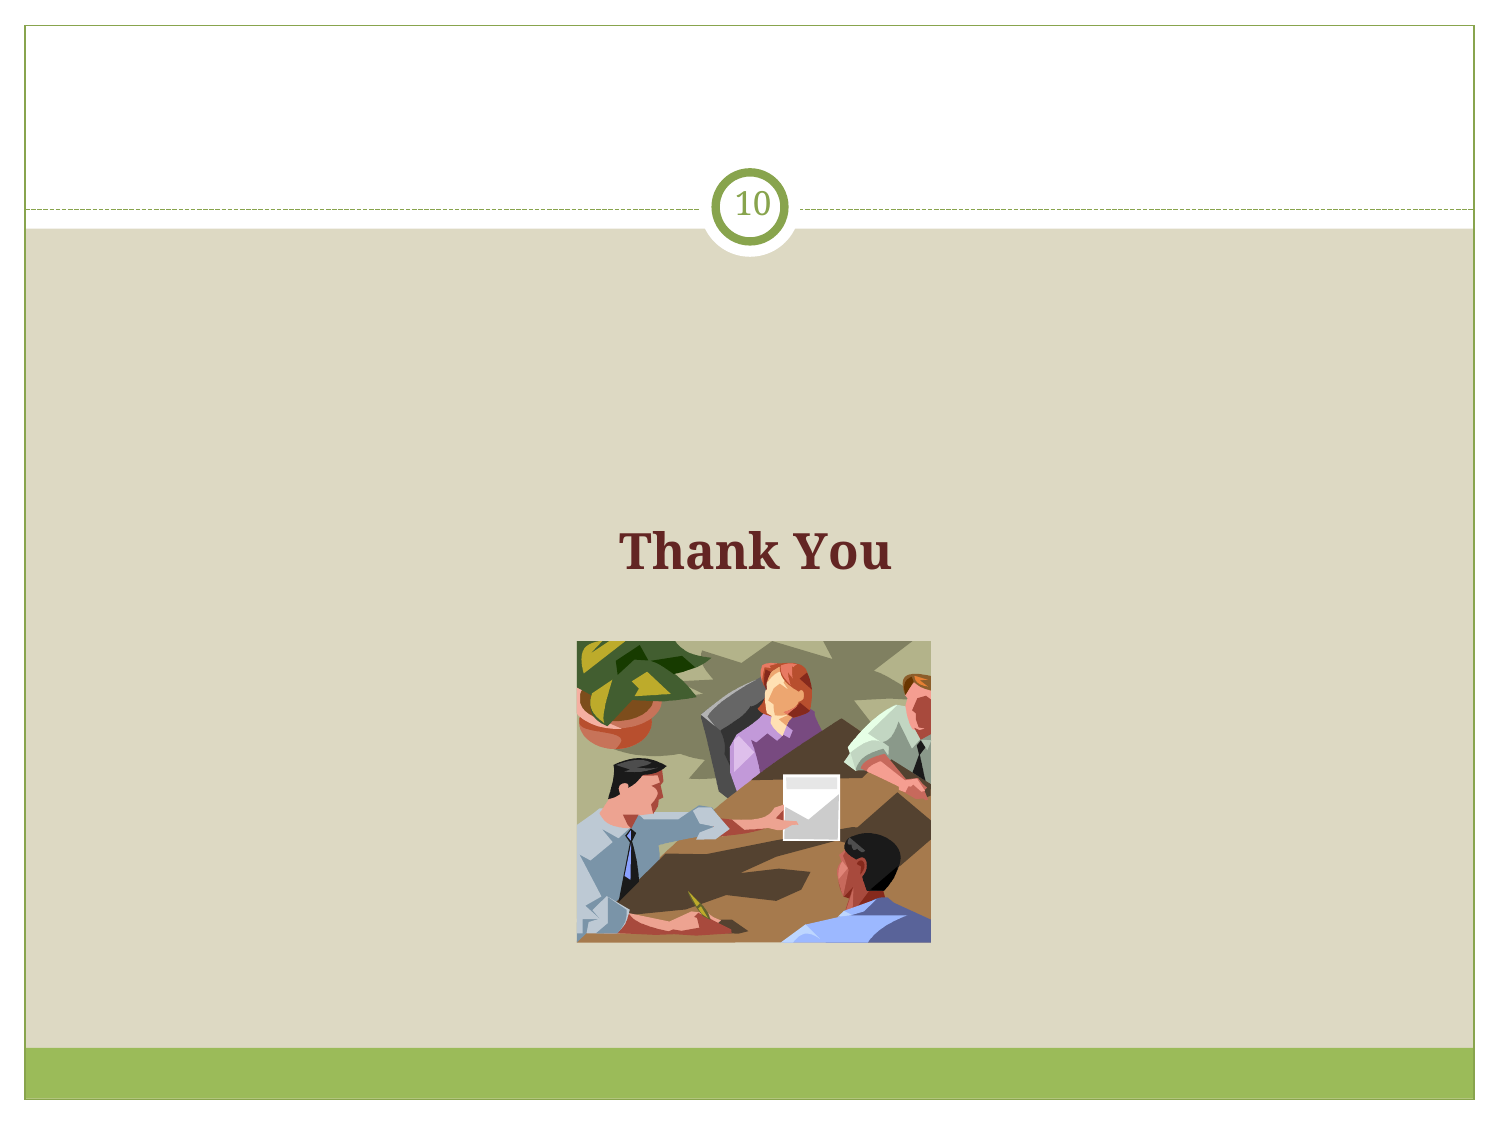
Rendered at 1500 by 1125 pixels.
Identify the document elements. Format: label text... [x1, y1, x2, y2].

text_box <number> [715, 168, 791, 241]
text_box Thank You [324, 512, 1188, 588]
picture [576, 637, 936, 947]
